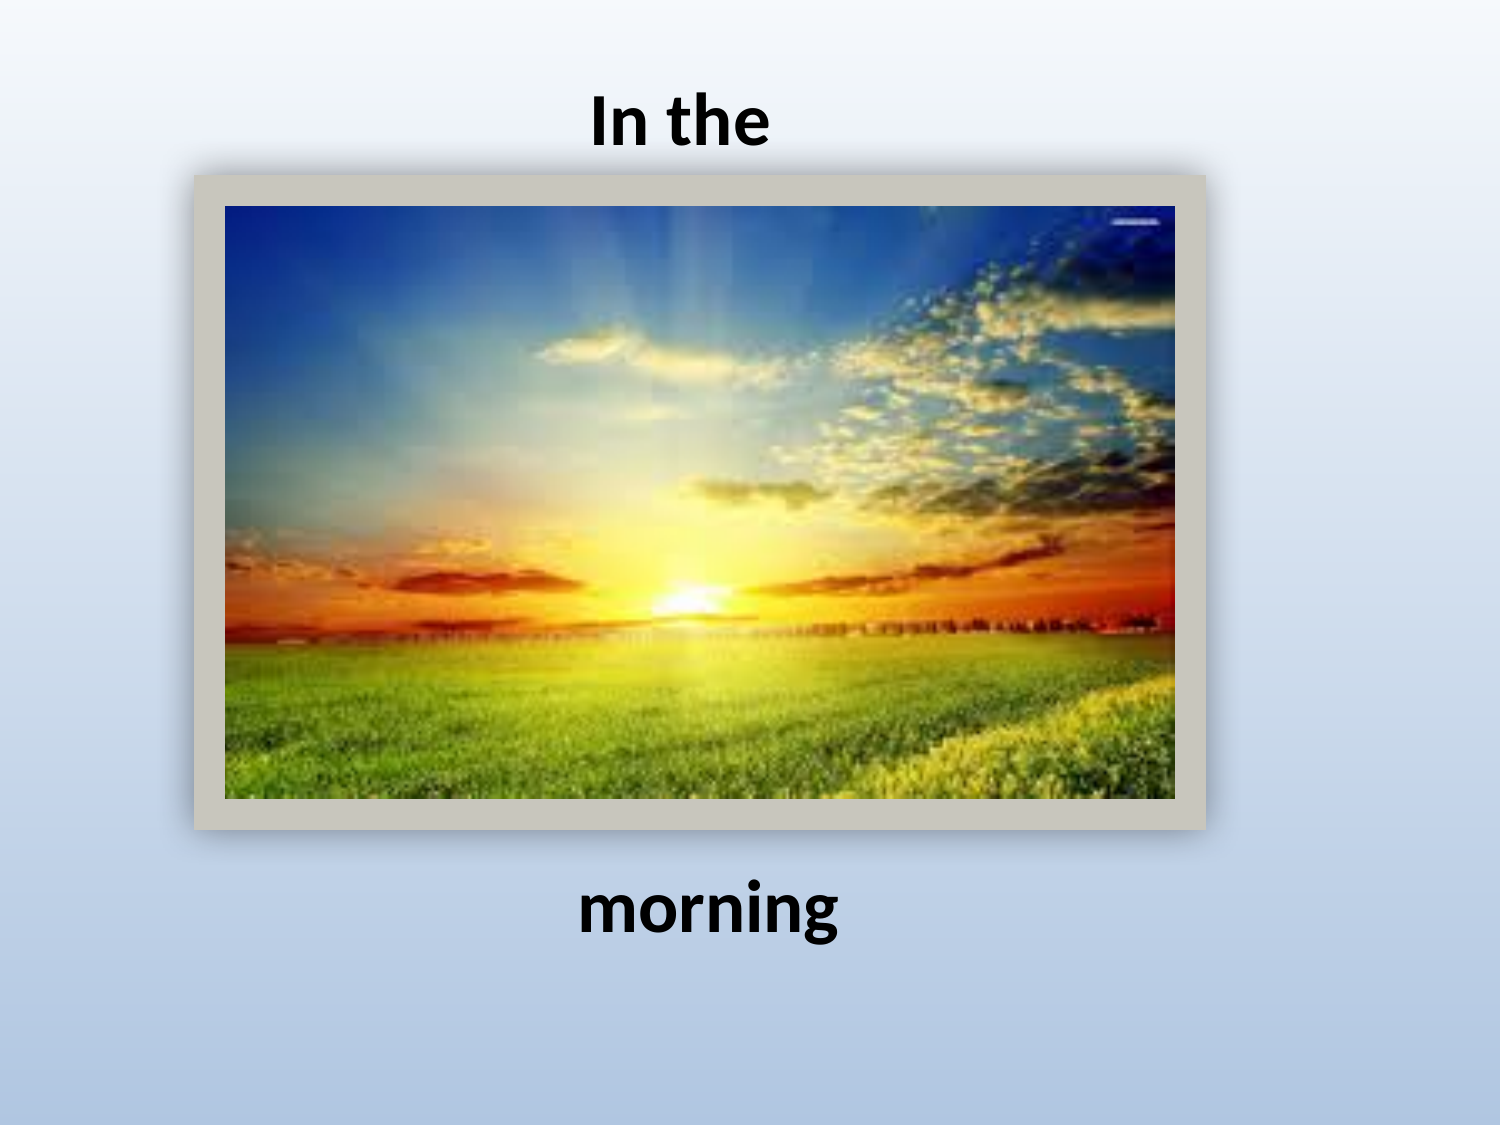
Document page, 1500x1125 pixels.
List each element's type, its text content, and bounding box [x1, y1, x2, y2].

text_box In the [574, 63, 1013, 168]
text_box [399, 830, 1225, 996]
picture [224, 206, 1176, 799]
text_box morning [562, 850, 1013, 956]
